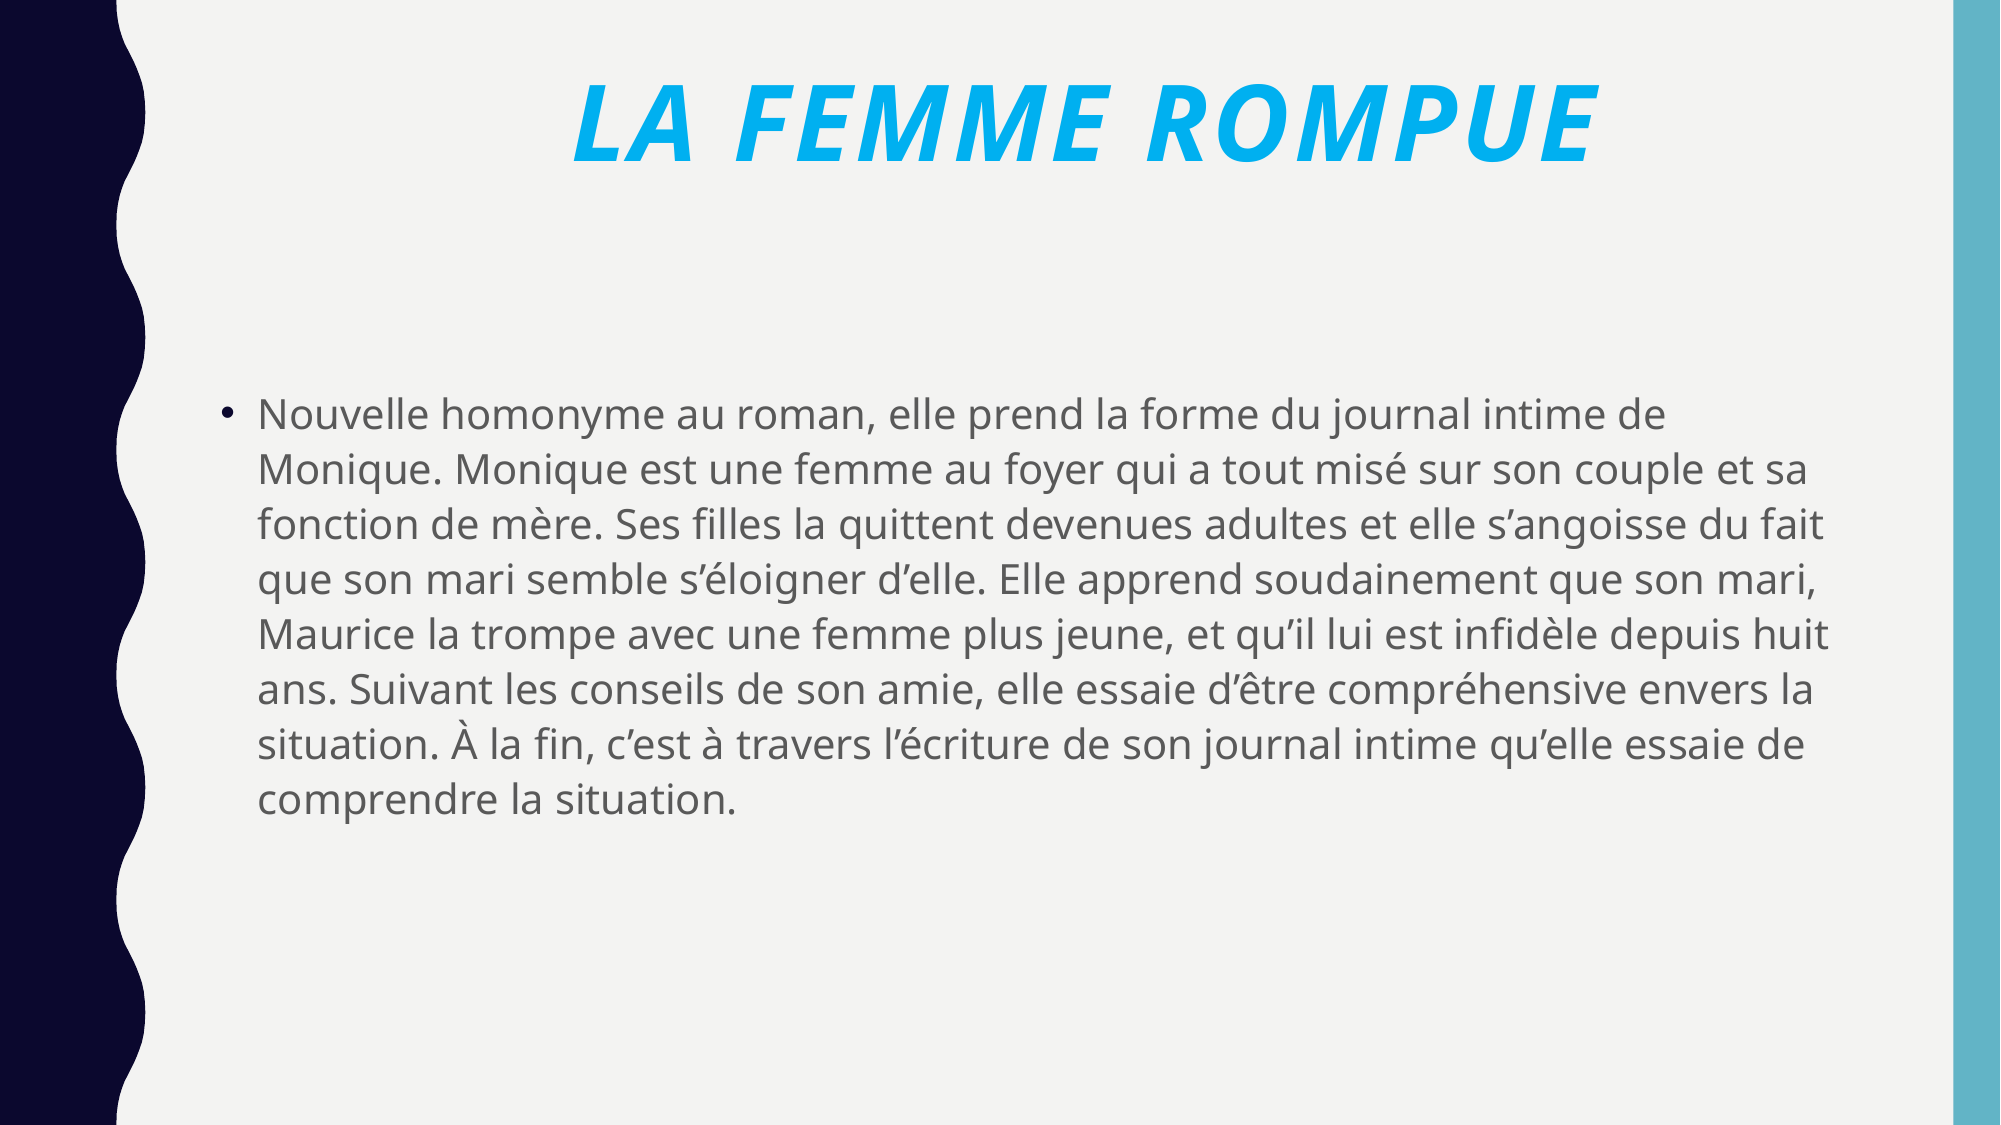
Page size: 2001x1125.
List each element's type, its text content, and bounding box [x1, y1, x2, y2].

title LA FEMME ROMPUE [205, 62, 1875, 308]
list Nouvelle homonyme au roman, elle prend la forme du journal intime de Monique. Monique est une femme au foyer qui a tout misé sur son couple et sa fonction de mère. Ses filles la quittent devenues adultes et elle s’angoisse du fait que son mari semble s’éloigner d’elle. Elle apprend soudainement que son mari, Maurice la trompe avec une femme plus jeune, et qu’il lui est infidèle depuis huit ans. Suivant les conseils de son amie, elle essaie d’être compréhensive envers la situation. À la fin, c’est à travers l’écriture de son journal intime qu’elle essaie de comprendre la situation. [205, 375, 1875, 965]
